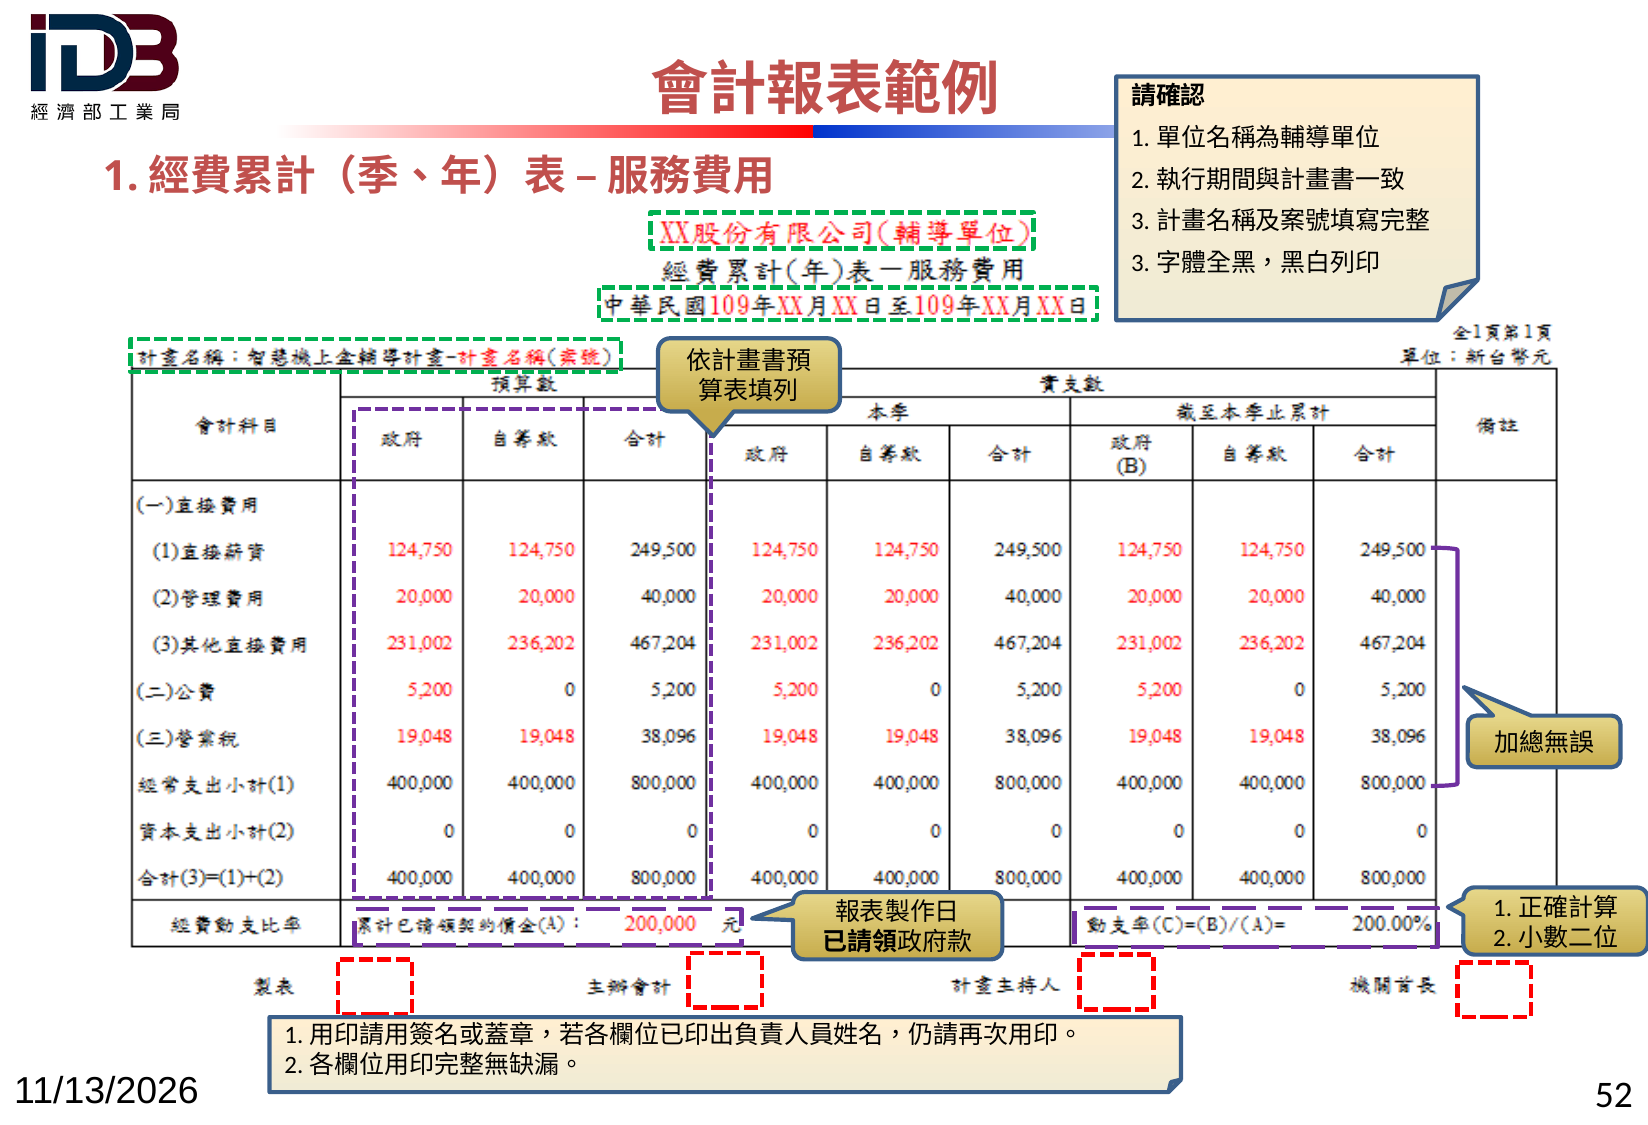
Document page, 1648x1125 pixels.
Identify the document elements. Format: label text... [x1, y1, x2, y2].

text_box 請確認 1.單位名稱為輔導單位 2.執行期間與計畫書一致 3.計畫名稱及案號填寫完整 3.字體全黑，黑白列印 [1114, 74, 1481, 214]
text_box 1.經費累計（季、年）表 – 服務費用 [88, 141, 929, 207]
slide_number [0, 1058, 316, 1121]
text_box 加總無誤 [1573, 713, 1623, 770]
title 會計報表範例 [70, 0, 1580, 173]
text_box [648, 210, 1035, 214]
picture [0, 0, 70, 132]
text_box 1.用印請用簽名或蓋章，若各欄位已印出負責人員姓名，仍請再次用印。 2.各欄位用印完整無缺漏。 [267, 1019, 1184, 1095]
picture [115, 215, 1570, 1012]
text_box 1.正確計算 2.小數二位 [1573, 885, 1648, 957]
